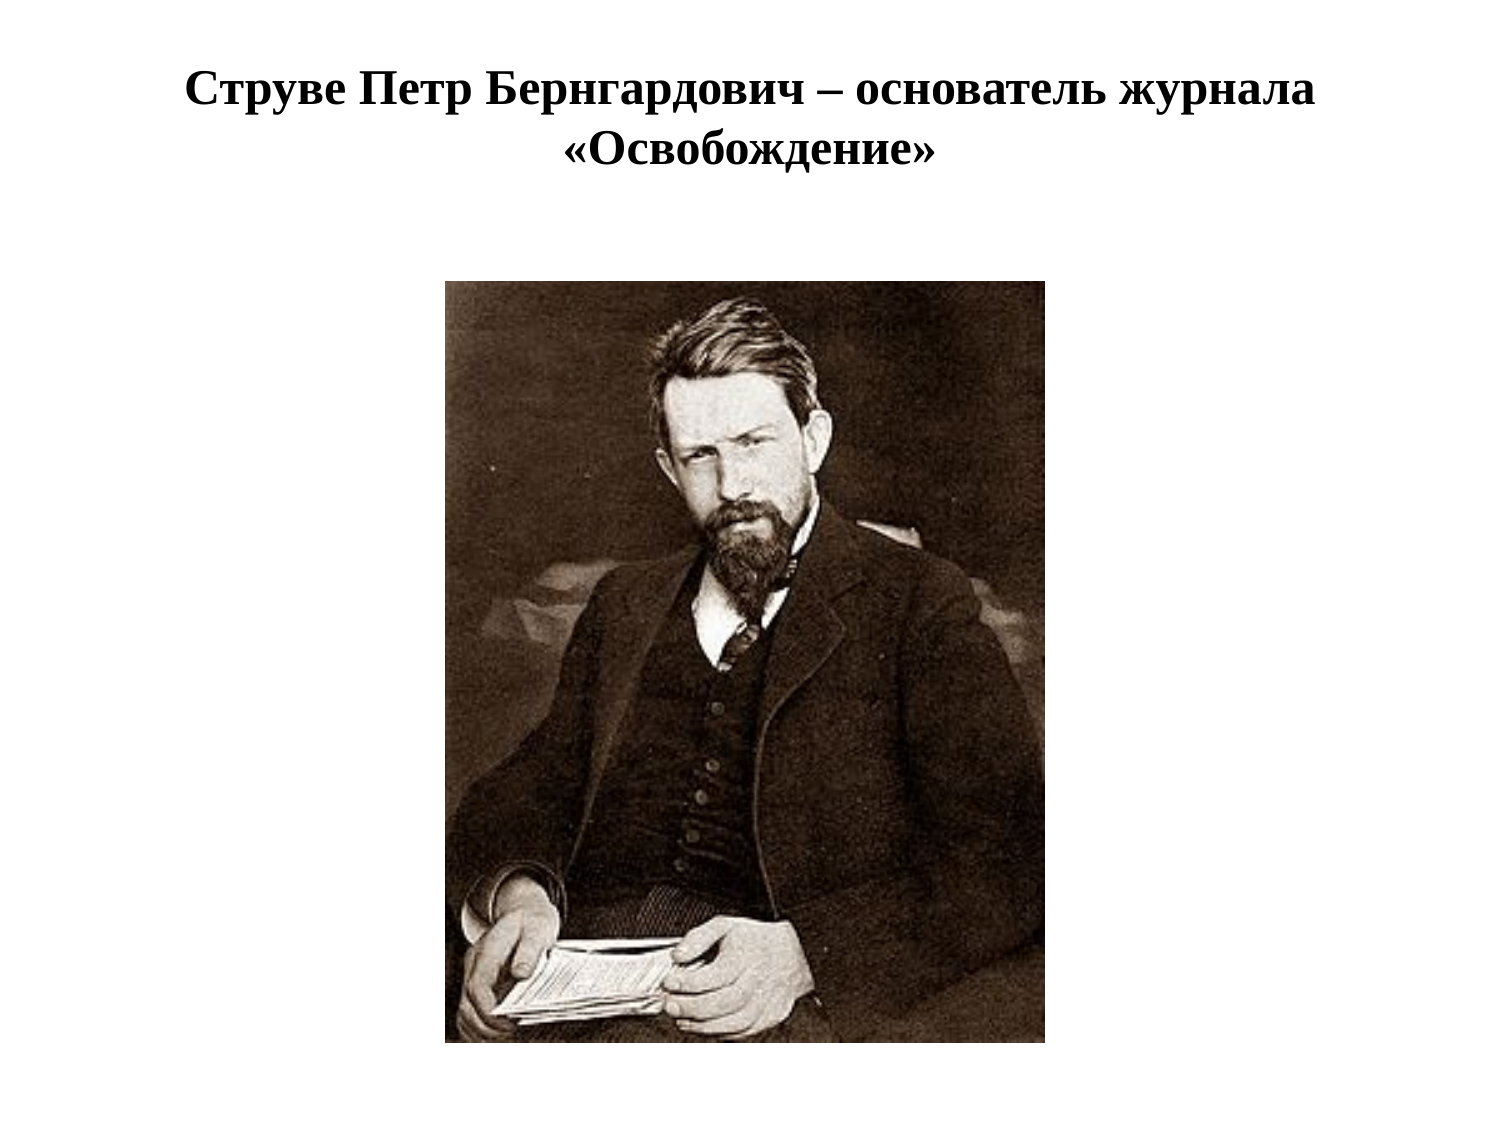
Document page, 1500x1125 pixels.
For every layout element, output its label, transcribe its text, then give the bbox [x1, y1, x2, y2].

picture [445, 280, 1045, 1044]
text_box Струве Петр Бернгардович – основатель журнала «Освобождение» [46, 46, 1454, 182]
